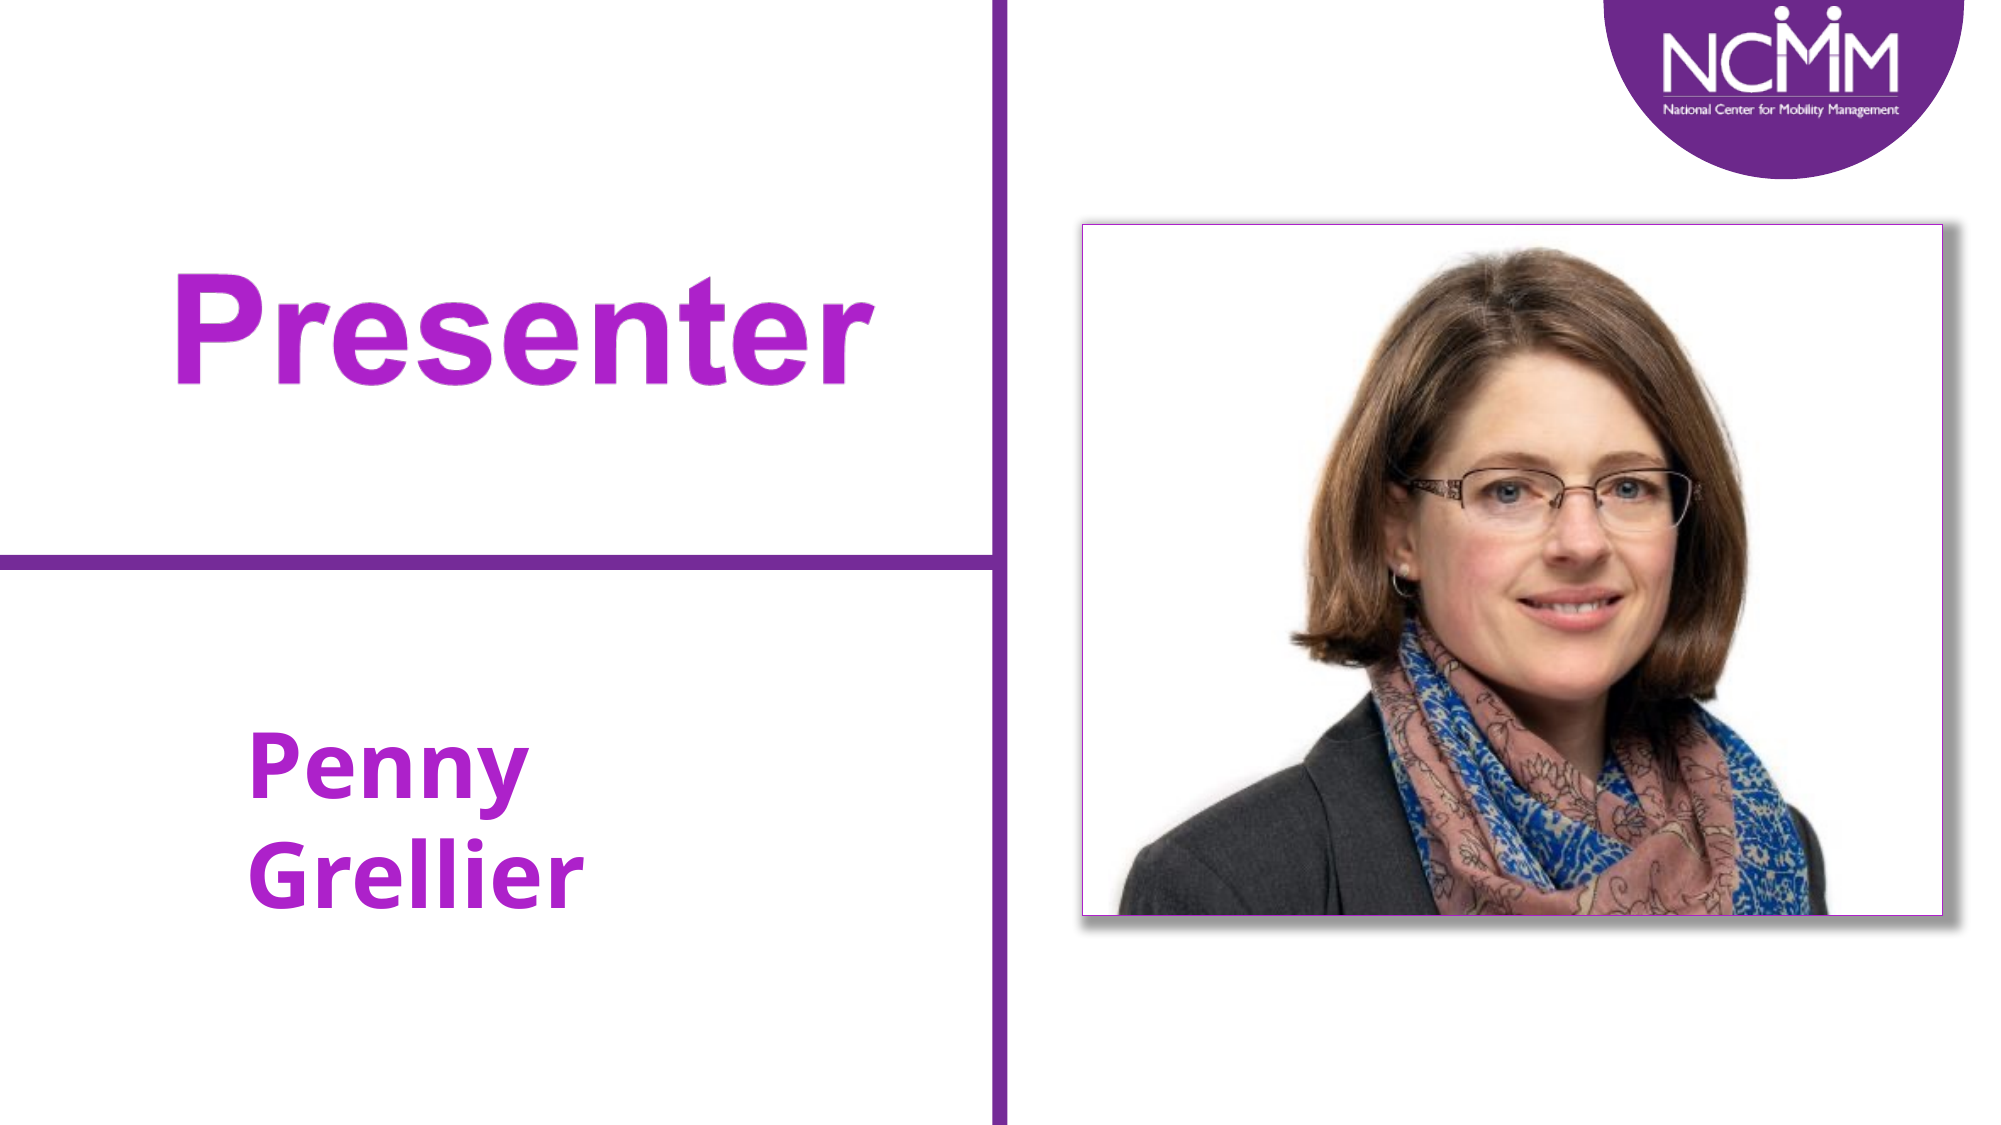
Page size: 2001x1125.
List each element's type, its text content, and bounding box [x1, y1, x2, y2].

picture [74, 71, 966, 511]
picture [1081, 224, 1943, 916]
picture [1662, 6, 1902, 120]
text_box Penny Grellier [230, 699, 843, 935]
text_box [991, 0, 1008, 1125]
text_box [0, 554, 1006, 571]
